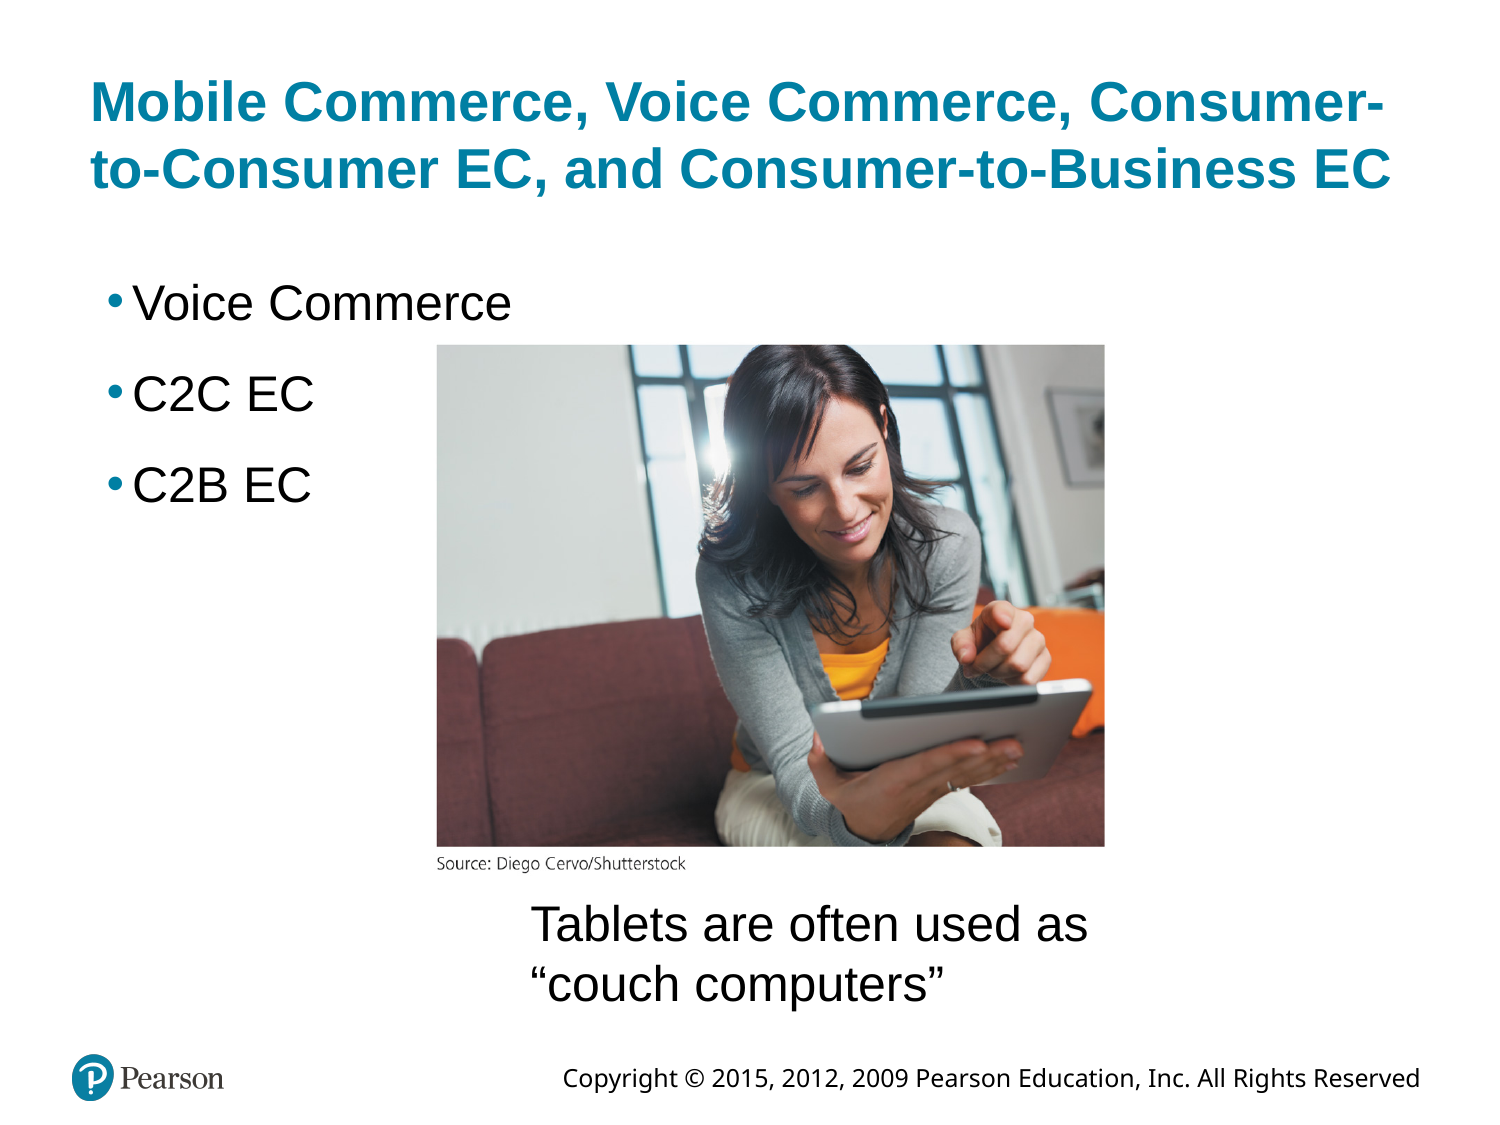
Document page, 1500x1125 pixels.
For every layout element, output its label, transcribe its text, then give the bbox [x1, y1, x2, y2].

picture [98, 1054, 224, 1101]
picture [72, 1054, 88, 1070]
list Voice Commerce C2C EC C2B EC [75, 255, 597, 628]
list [433, 341, 1108, 876]
picture [80, 1063, 106, 1088]
picture [72, 1087, 83, 1101]
title Mobile Commerce, Voice Commerce, Consumer-to-Consumer EC, and Consumer-to-Business EC [75, 35, 1425, 216]
text_box Tablets are often used as “couch computers” [498, 883, 1107, 1028]
